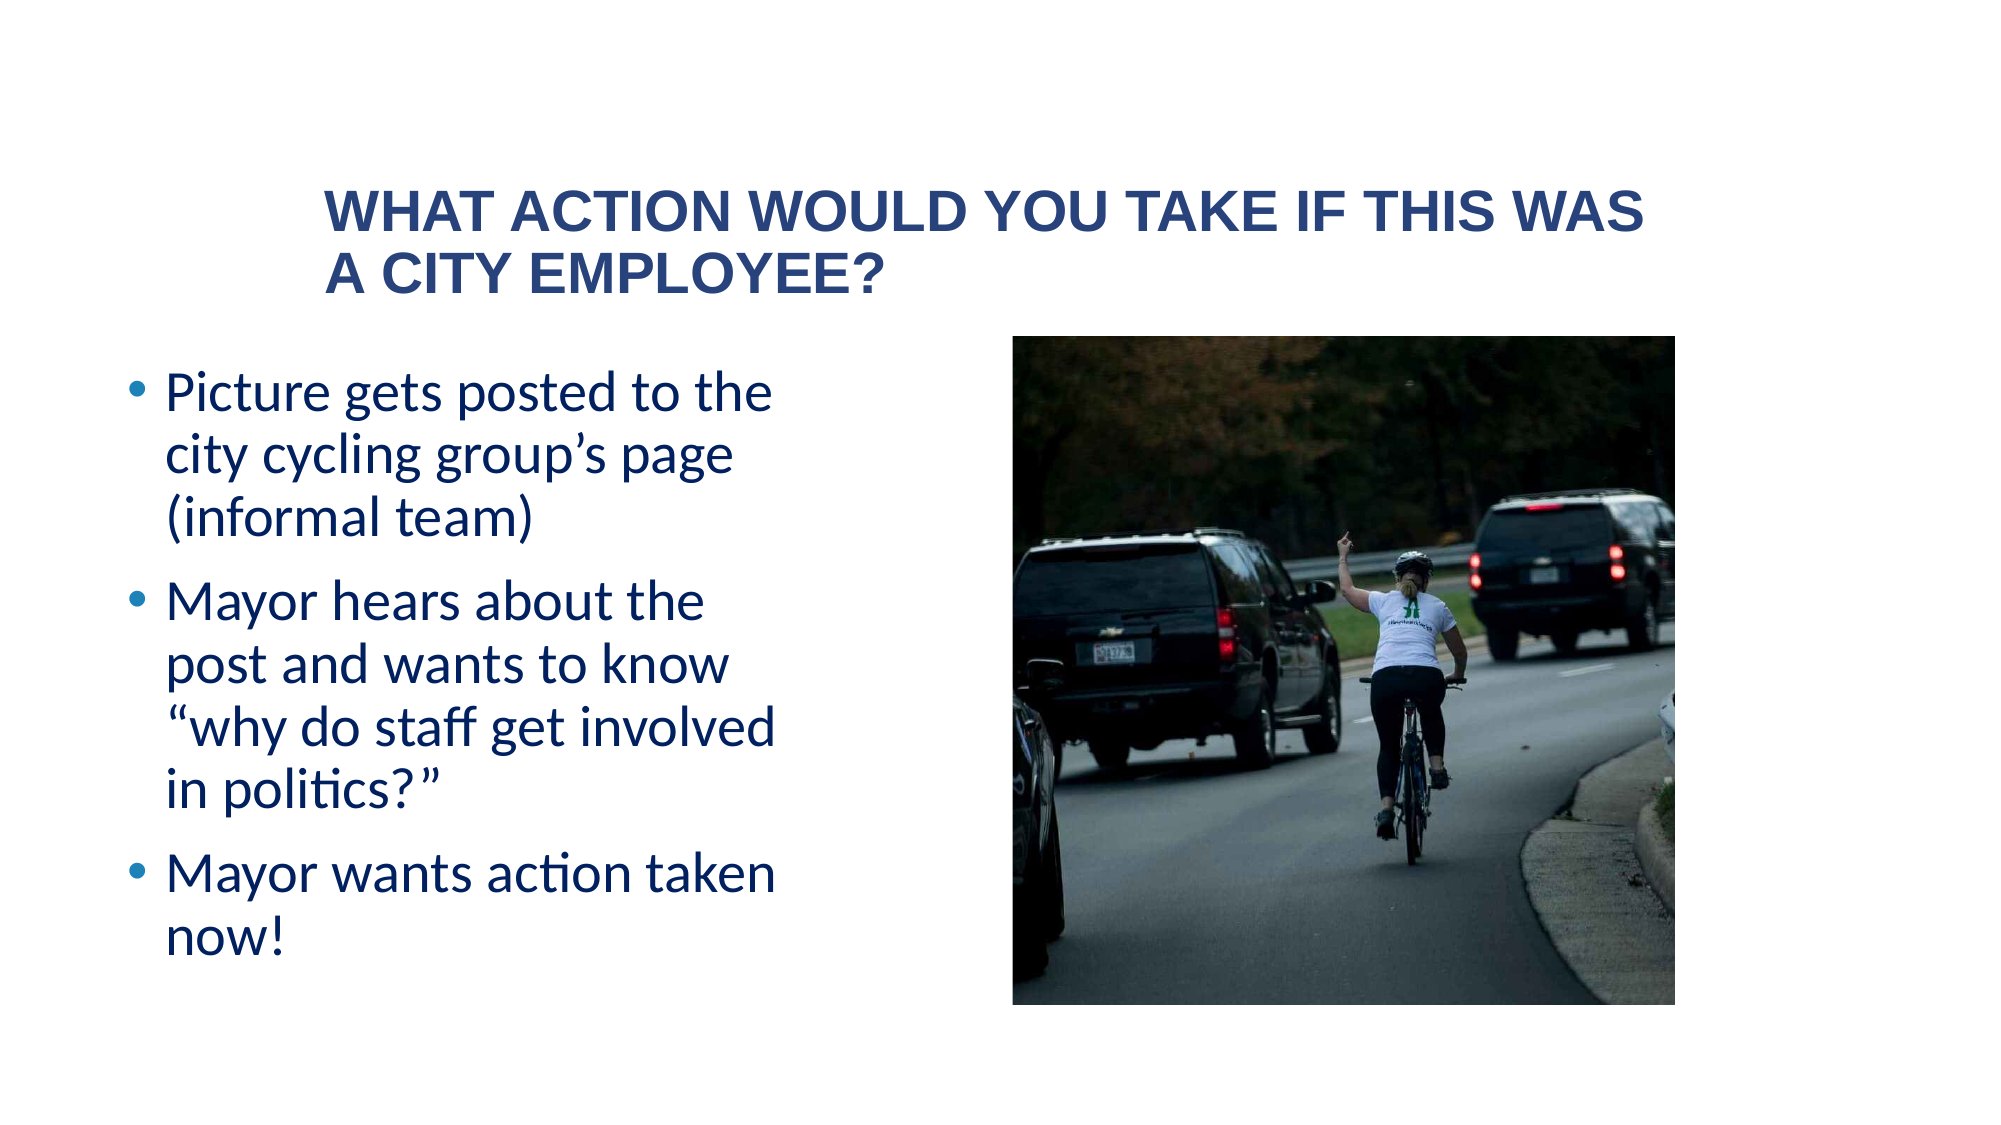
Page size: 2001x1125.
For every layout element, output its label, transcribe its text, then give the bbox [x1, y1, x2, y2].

title What action would you take if this was a city employee? [324, 167, 1675, 321]
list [1012, 336, 1675, 1005]
list Picture gets posted to the city cycling group’s page (informal team) Mayor hears about the post and wants to know “why do staff get involved in politics?” Mayor wants action taken now! [127, 360, 791, 1030]
